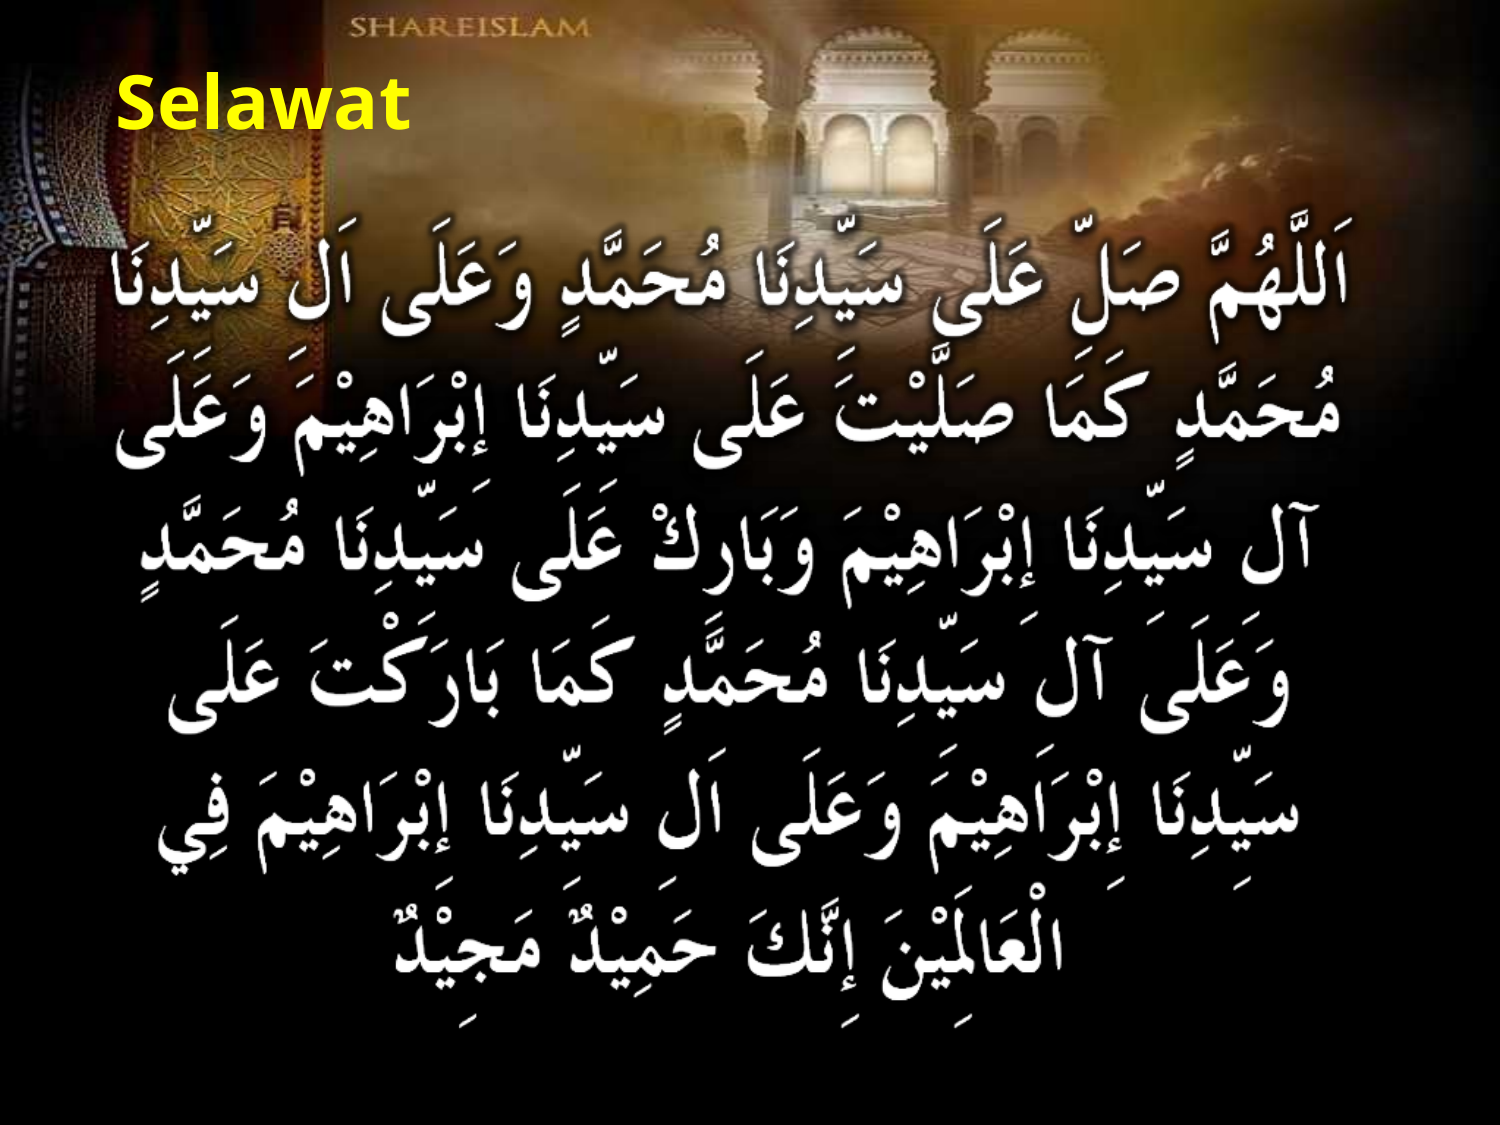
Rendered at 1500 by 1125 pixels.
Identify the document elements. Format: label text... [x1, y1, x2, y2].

picture [0, 0, 1500, 1125]
text_box Selawat [0, 33, 529, 166]
